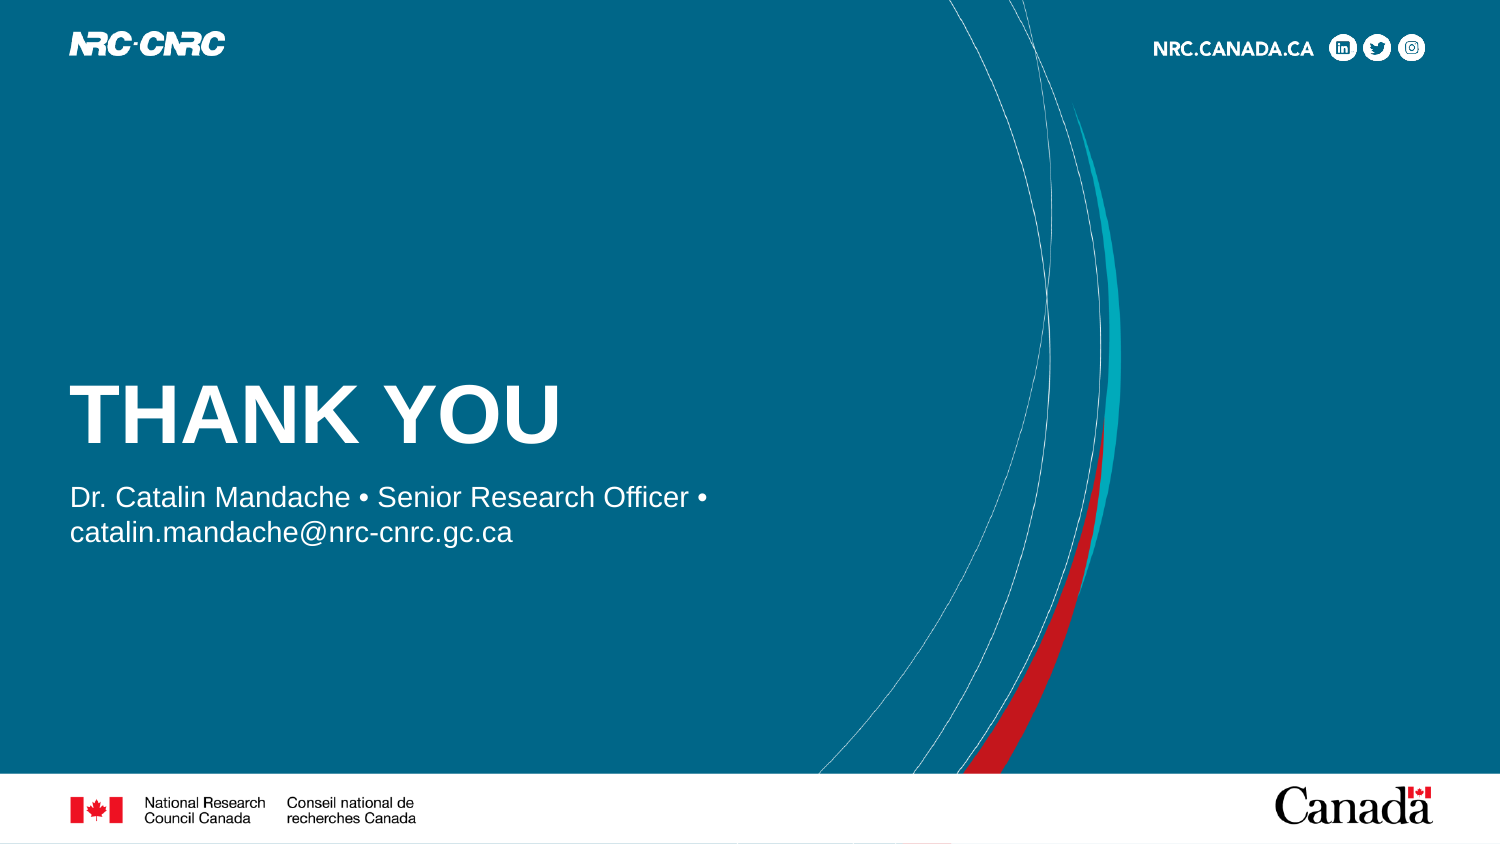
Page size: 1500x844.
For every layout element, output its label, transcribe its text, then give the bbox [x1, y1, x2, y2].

picture [0, 149, 1500, 844]
picture [1228, 42, 1239, 55]
picture [202, 32, 224, 55]
picture [1155, 42, 1167, 55]
picture [141, 32, 164, 55]
picture [1399, 35, 1424, 60]
title THANK YOU [69, 279, 996, 461]
picture [70, 32, 131, 55]
picture [1257, 42, 1268, 55]
picture [1364, 35, 1390, 60]
picture [1301, 42, 1313, 55]
picture [1214, 42, 1225, 55]
picture [164, 32, 201, 55]
picture [1201, 42, 1210, 55]
picture [1242, 42, 1254, 55]
picture [1170, 42, 1191, 55]
subtitle Dr. Catalin Mandache • Senior Research Officer • catalin.mandache@nrc-cnrc.gc.ca [69, 478, 939, 694]
picture [1270, 42, 1281, 55]
picture [1288, 42, 1298, 55]
picture [1330, 35, 1356, 60]
